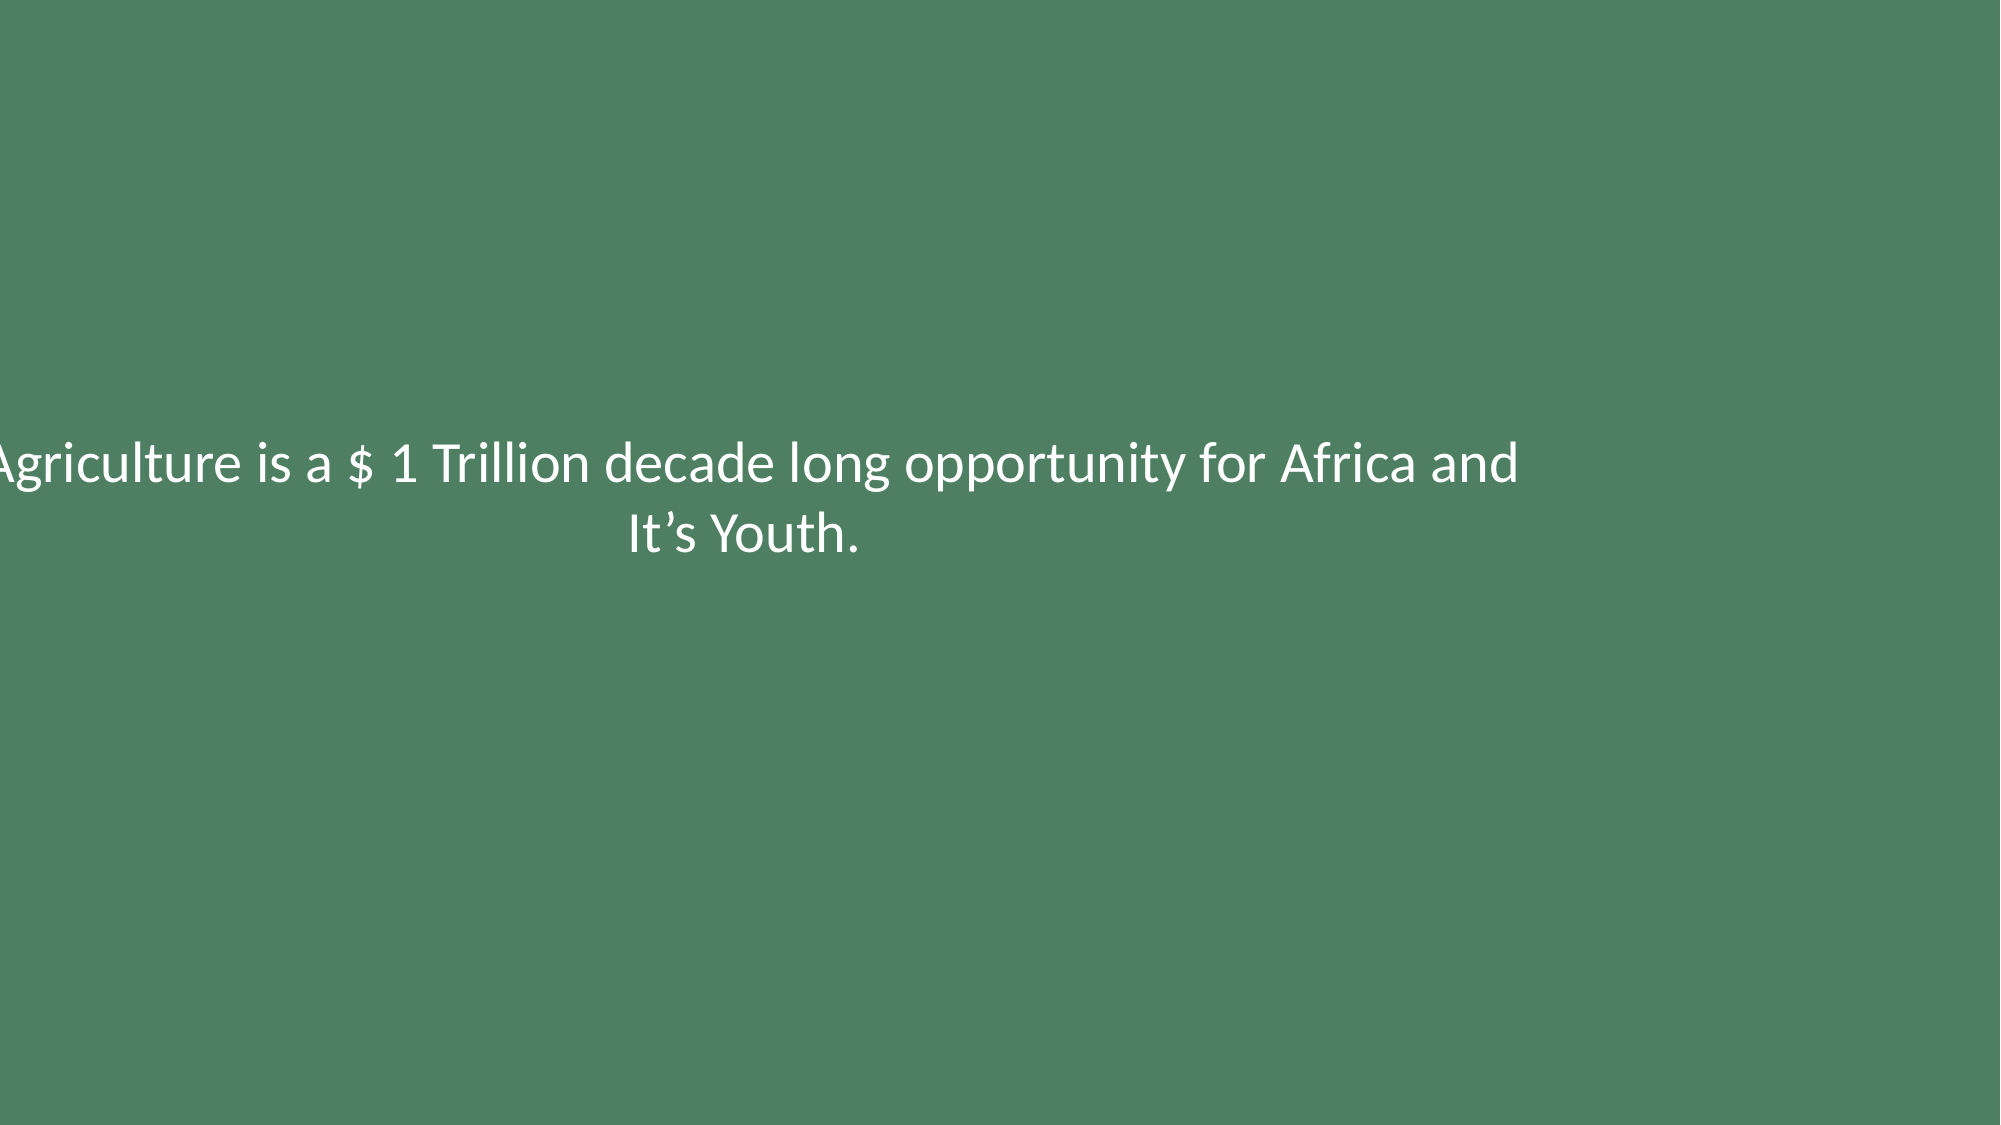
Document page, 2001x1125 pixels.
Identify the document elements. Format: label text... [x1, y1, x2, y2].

text_box Agriculture is a $ 1 Trillion decade long opportunity for Africa and It’s Youth. [0, 347, 1549, 572]
